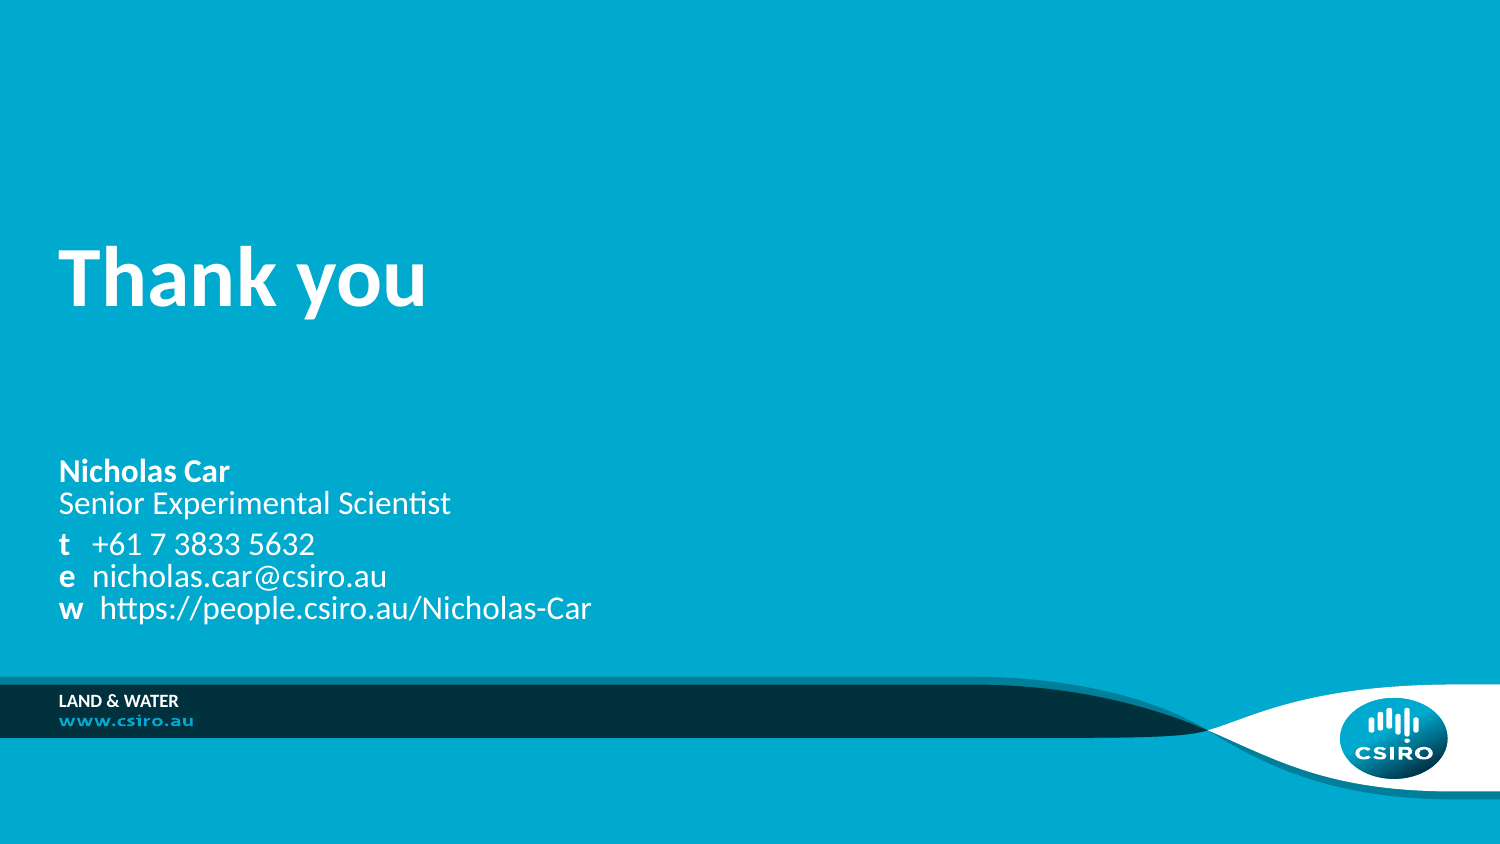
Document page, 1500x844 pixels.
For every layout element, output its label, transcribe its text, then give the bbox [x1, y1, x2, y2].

list Land & Water [59, 692, 839, 710]
title Thank you [58, 221, 1447, 326]
subtitle Nicholas Car Senior Experimental Scientist t +61 7 3833 5632 e nicholas.car@csiro.au w https://people.csiro.au/Nicholas-Car [58, 457, 1204, 647]
